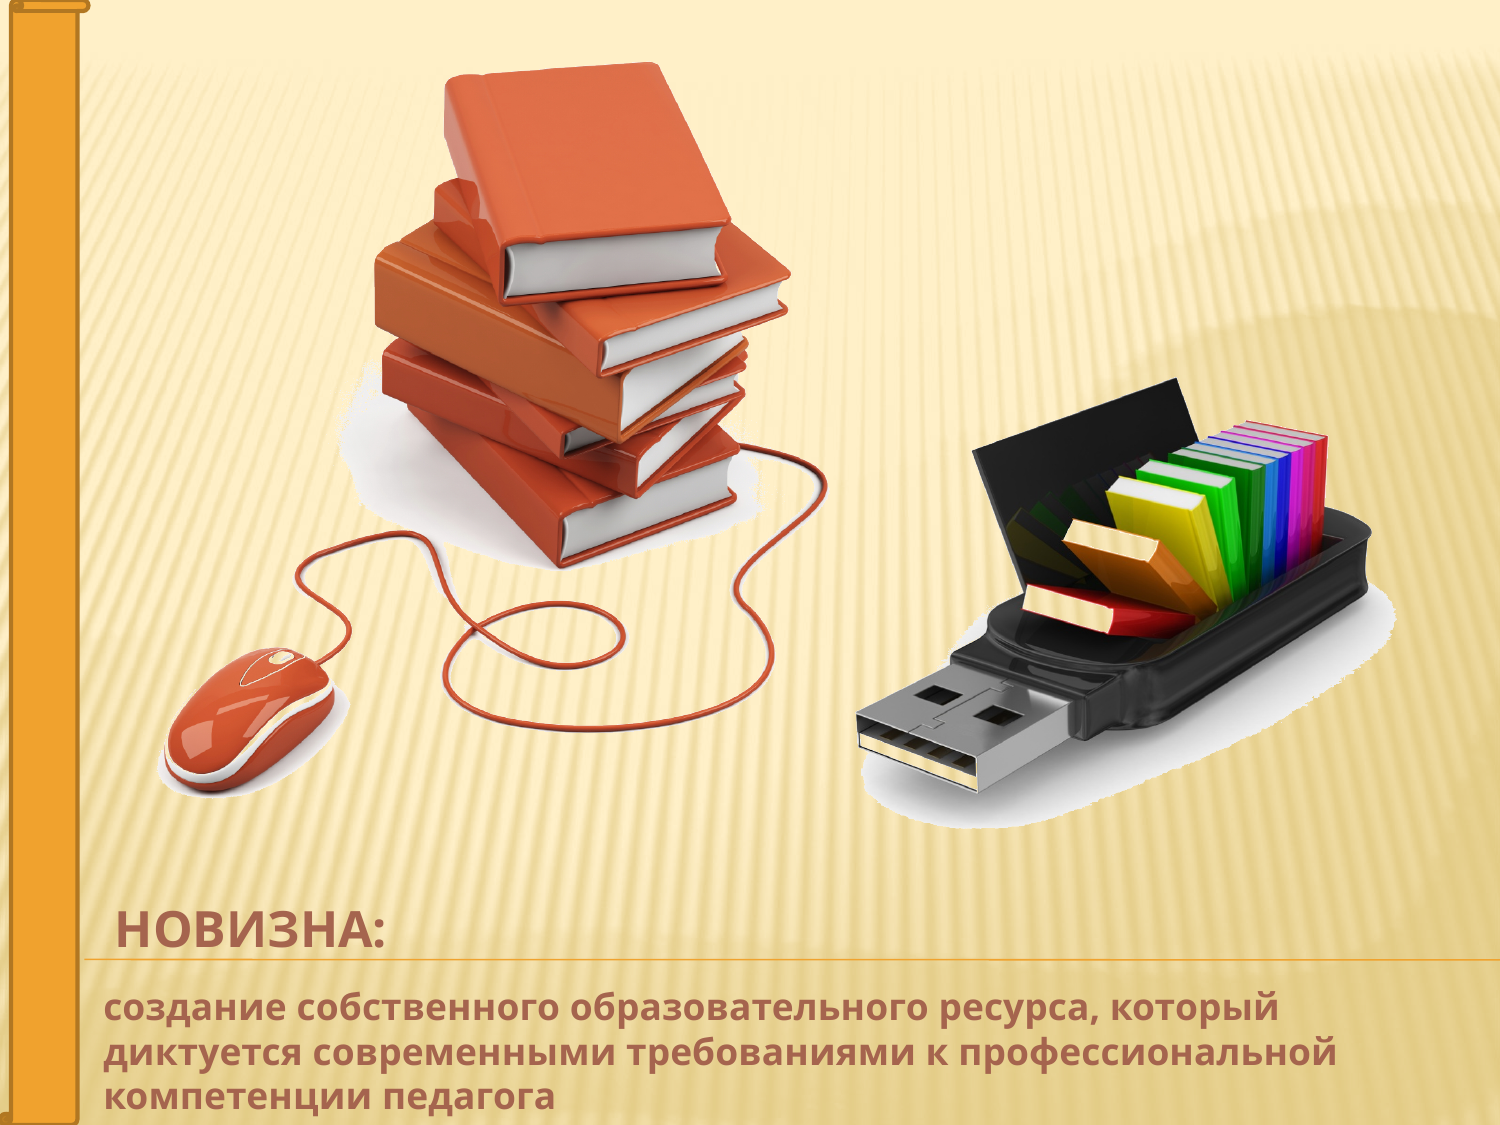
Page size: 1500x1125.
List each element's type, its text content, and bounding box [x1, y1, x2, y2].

text_box [0, 911, 80, 1125]
title Новизна: [100, 869, 1463, 975]
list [966, 337, 1452, 847]
list создание собственного образовательного ресурса, который диктуется современными требованиями к профессиональной компетенции педагога [88, 975, 1500, 1125]
picture [0, 0, 958, 893]
